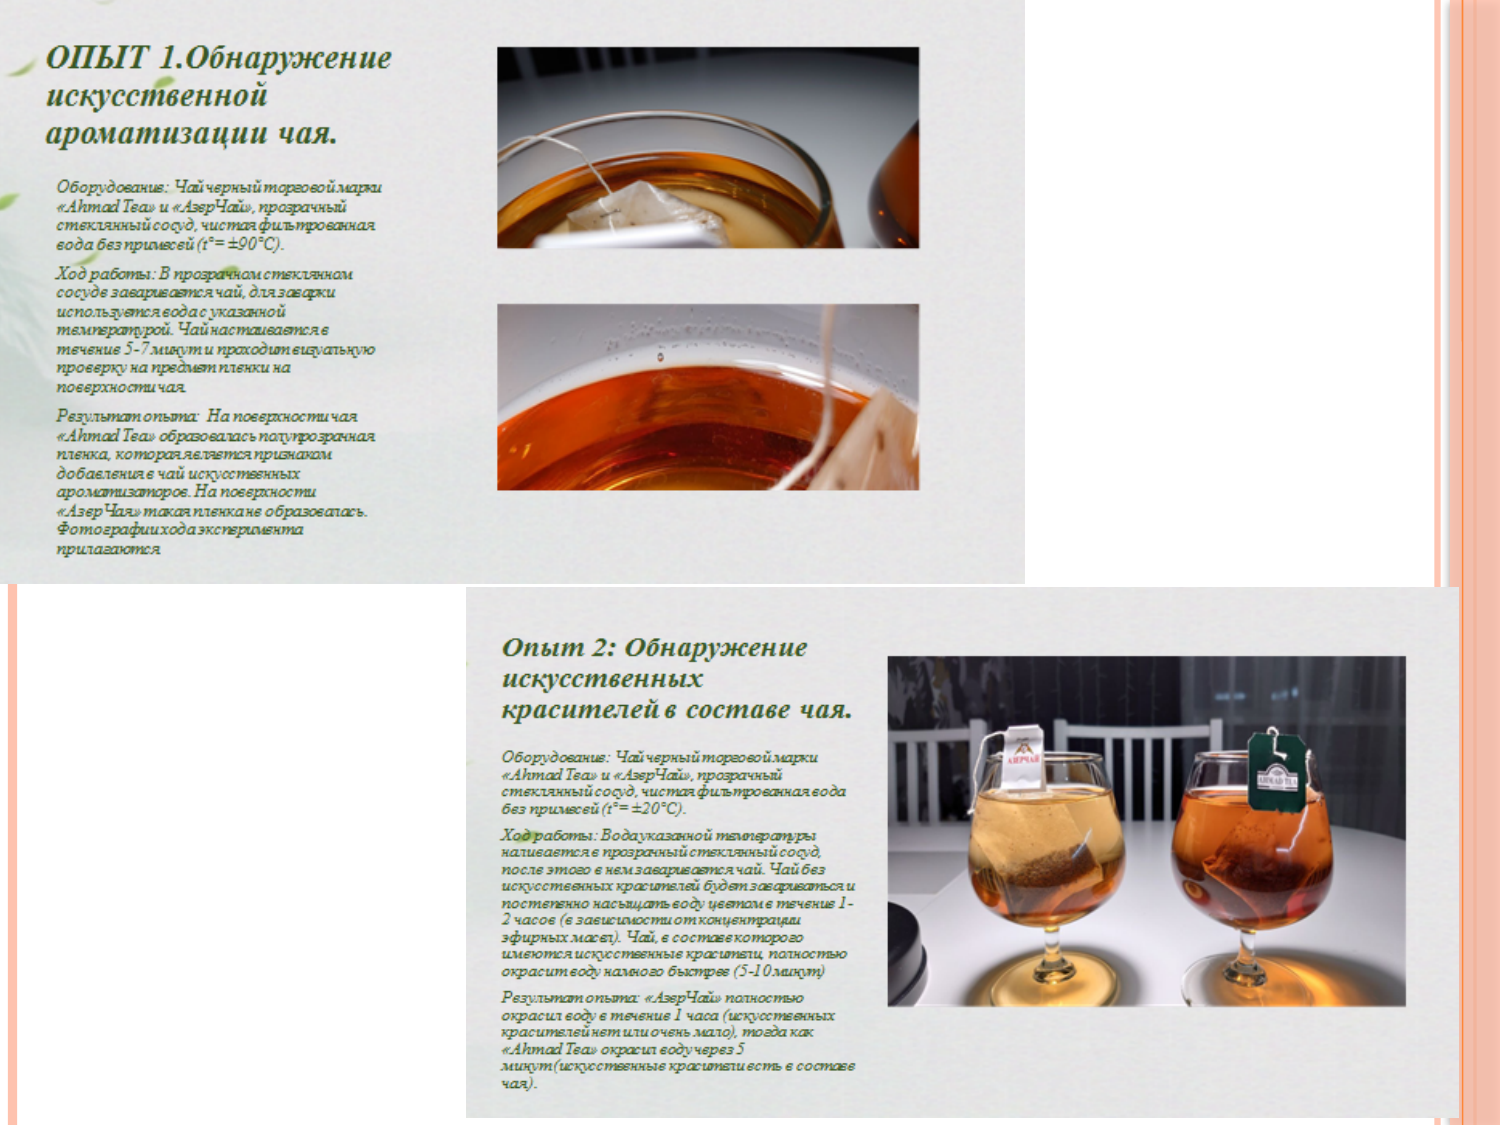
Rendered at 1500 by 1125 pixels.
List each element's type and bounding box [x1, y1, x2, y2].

list [465, 587, 1460, 1119]
picture [0, 0, 1026, 584]
